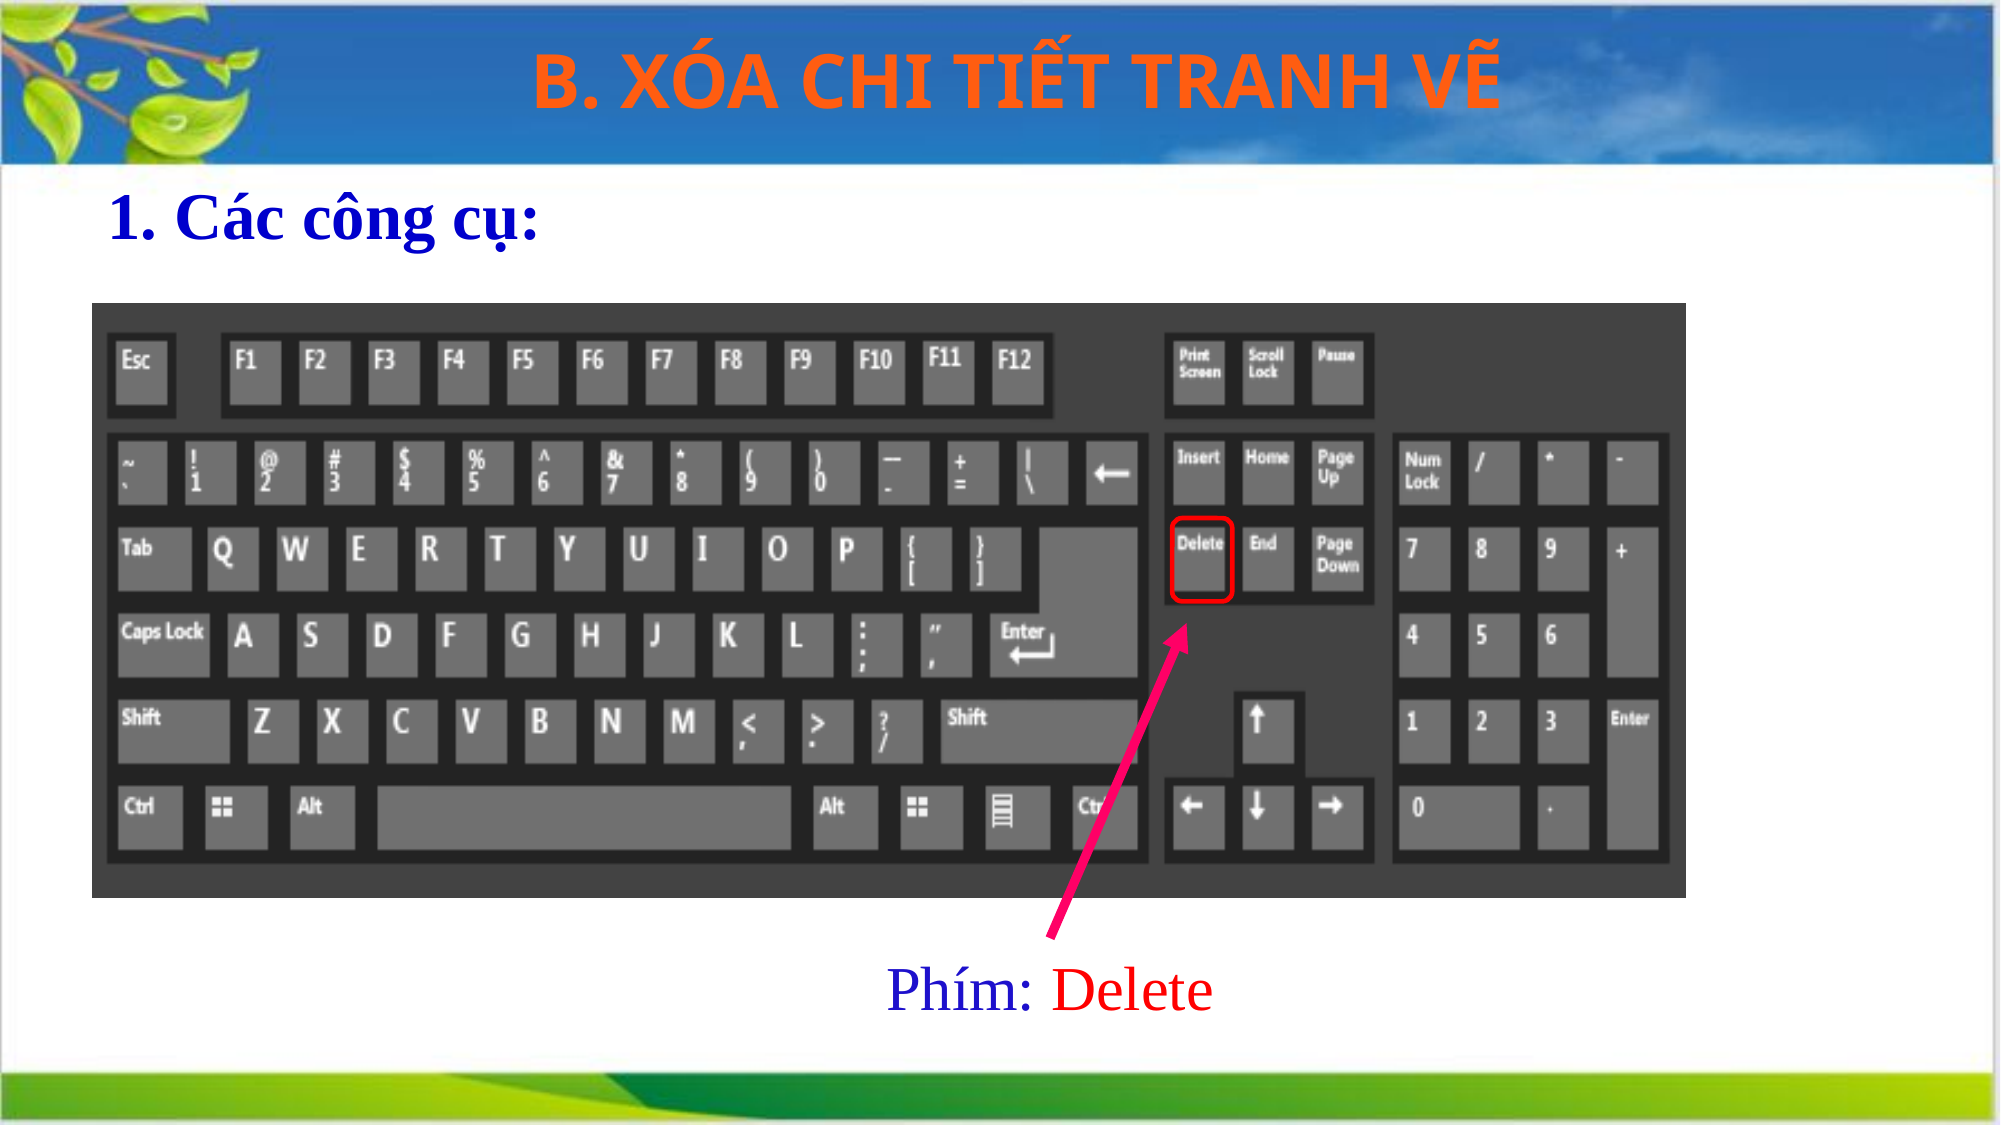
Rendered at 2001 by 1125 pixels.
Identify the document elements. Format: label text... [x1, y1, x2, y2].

text_box 1. Các công cụ: [92, 165, 877, 261]
text_box B. XÓA CHI TIẾT TRANH VẼ [515, 25, 1520, 131]
text_box Phím: Delete [762, 940, 1338, 1031]
picture [0, 0, 2001, 1125]
